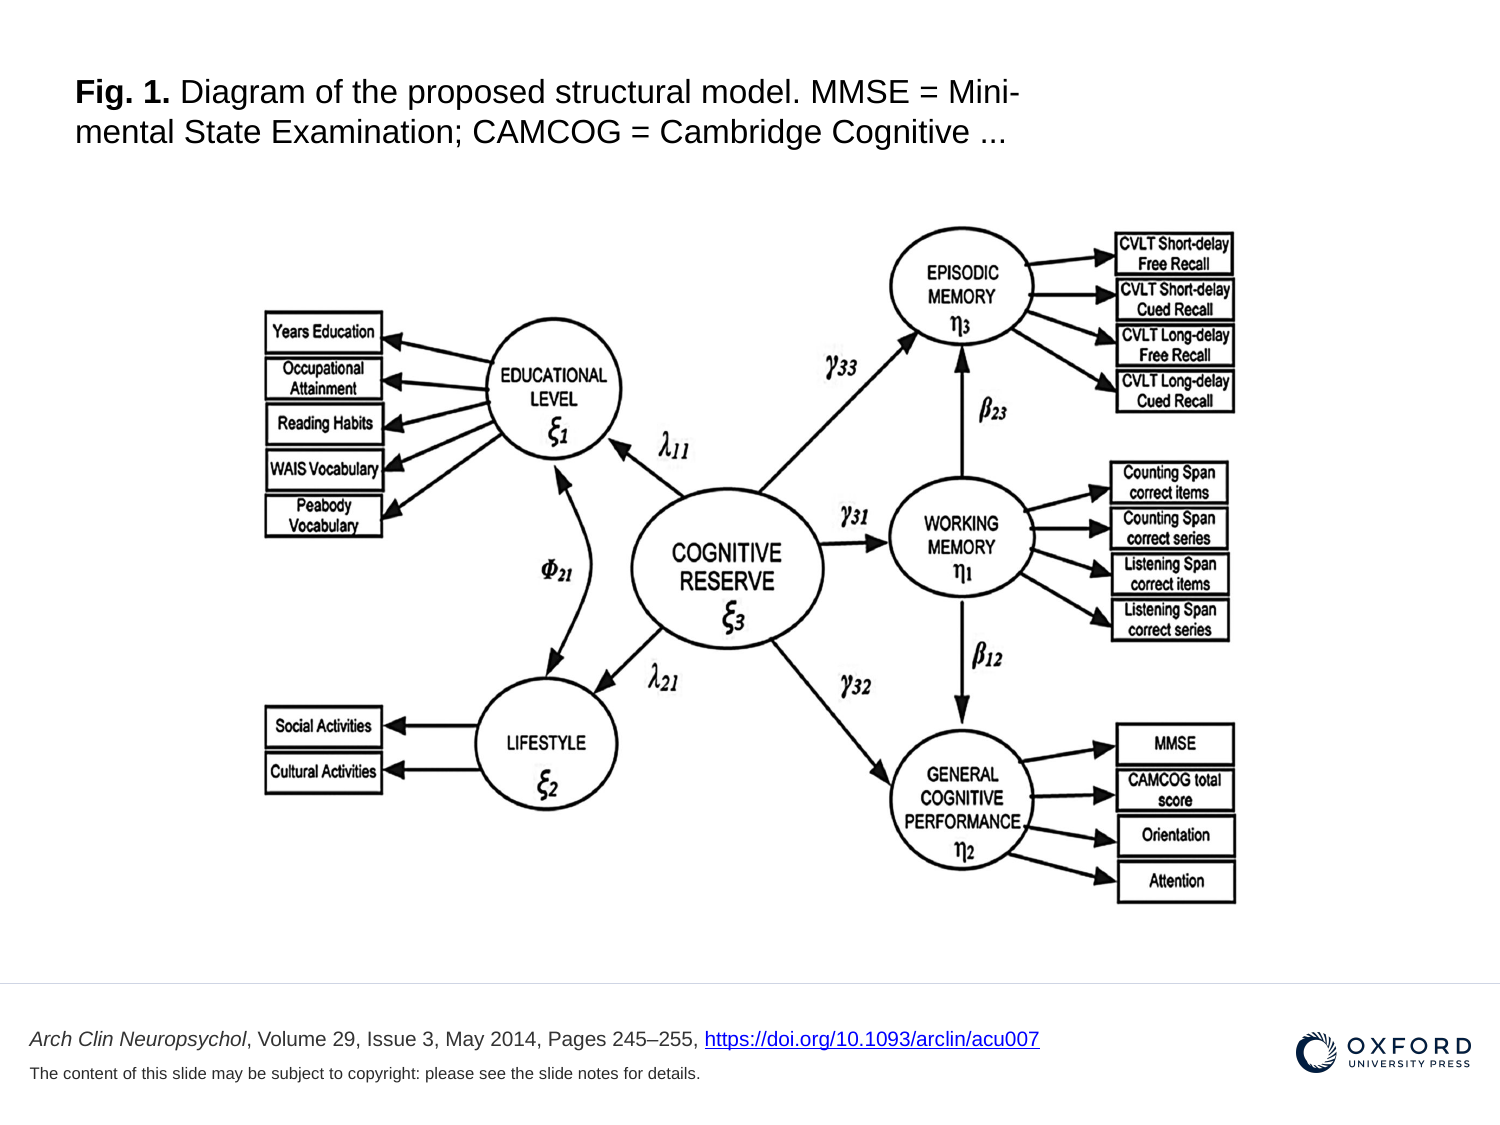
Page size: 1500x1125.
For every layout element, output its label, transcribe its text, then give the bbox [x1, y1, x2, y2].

picture [1296, 1032, 1471, 1073]
picture [262, 224, 1238, 906]
footer Arch Clin Neuropsychol, Volume 29, Issue 3, May 2014, Pages 245–255, https://doi.org/10.1093/arclin/acu007 The content of this slide may be subject to copyright: please see the slide notes for details. [0, 983, 1260, 1125]
title Fig. 1. Diagram of the proposed structural model. MMSE = Mini-mental State Examination; CAMCOG = Cambridge Cognitive ... [75, 69, 1078, 171]
